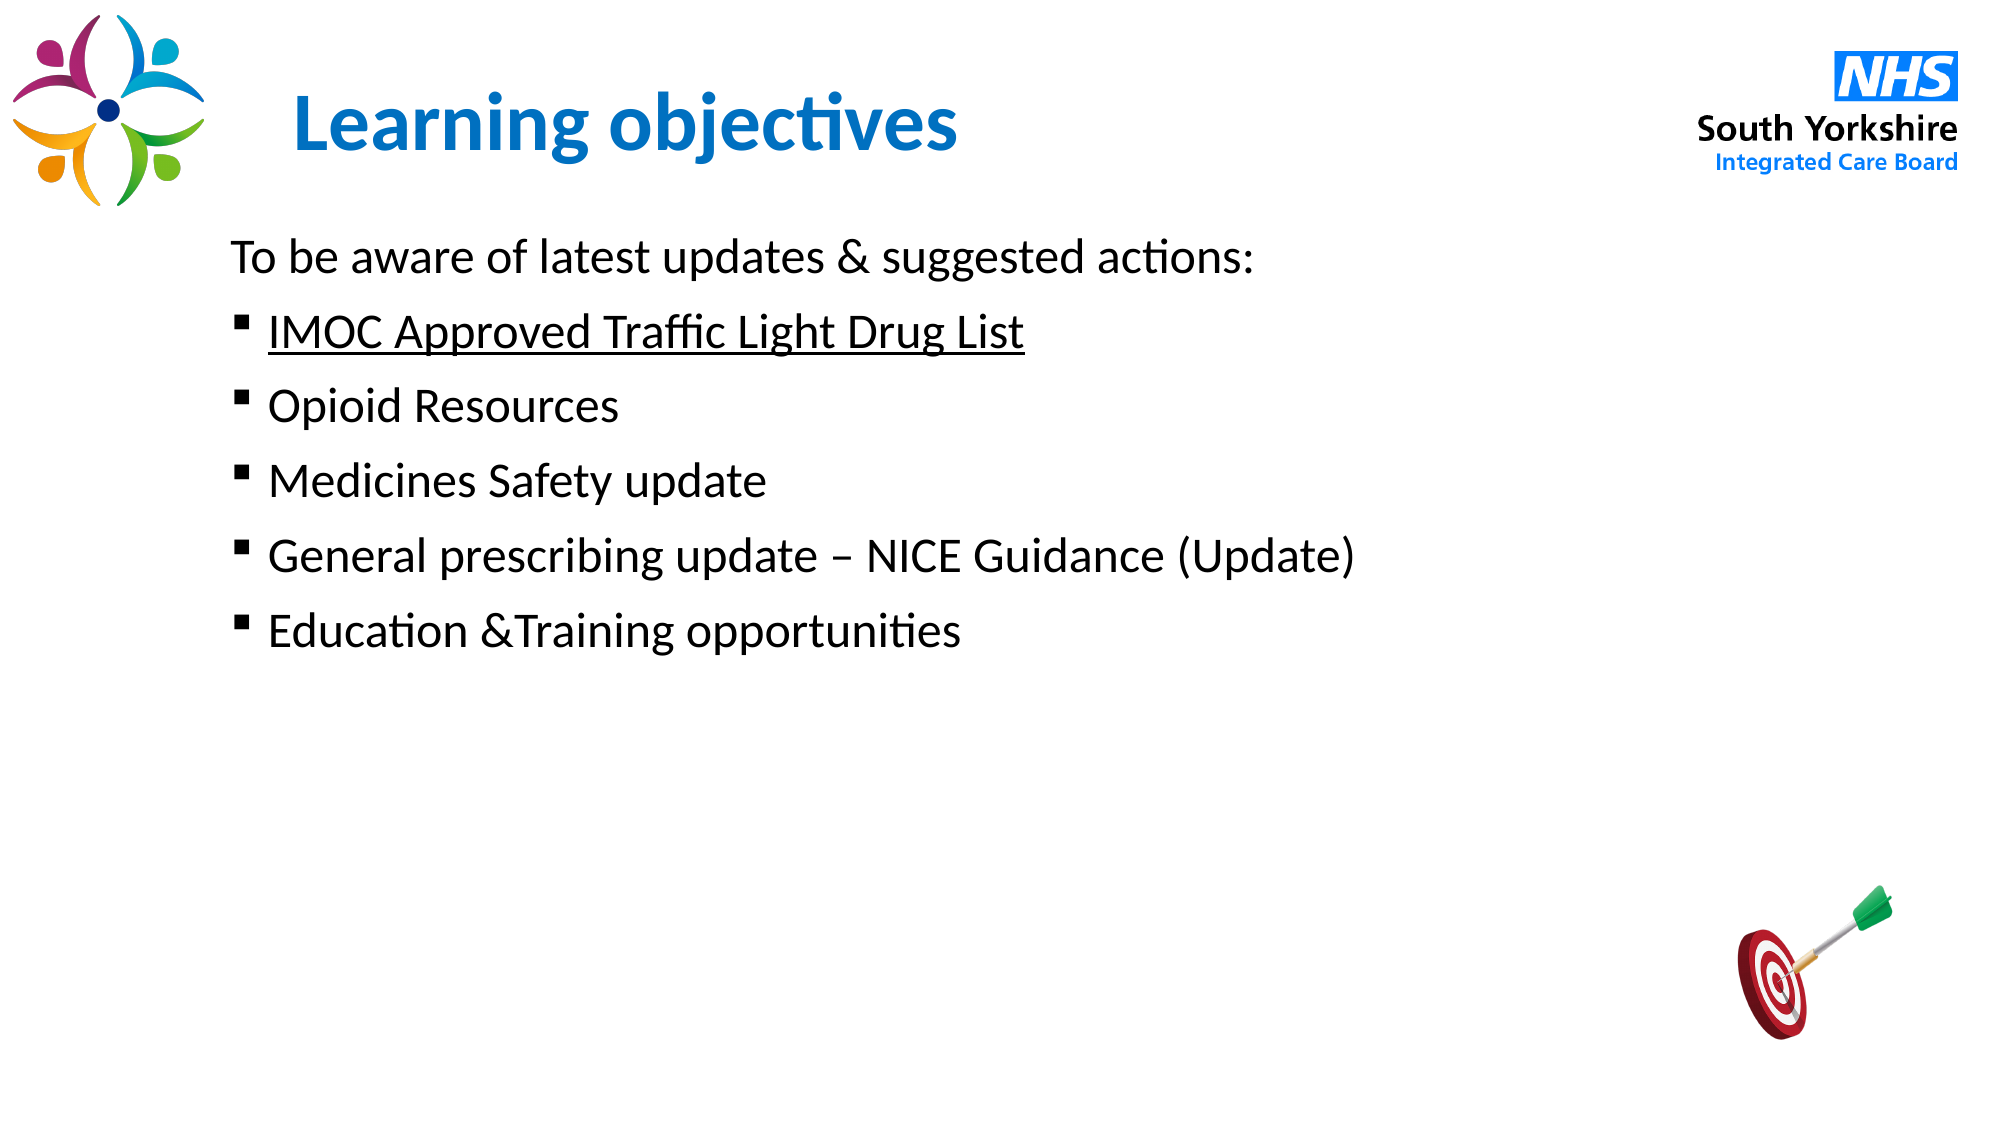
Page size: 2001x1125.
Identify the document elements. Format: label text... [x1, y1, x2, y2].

picture [1721, 877, 1901, 1056]
picture [1486, 50, 1959, 207]
text_box Learning objectives [278, 71, 1486, 186]
text_box To be aware of latest updates & suggested actions: IMOC Approved Traffic Light Drug List Opioid Resources Medicines Safety update General prescribing update – NICE Guidance (Update) Education &Training opportunities [215, 222, 1925, 1125]
picture [0, 14, 204, 207]
